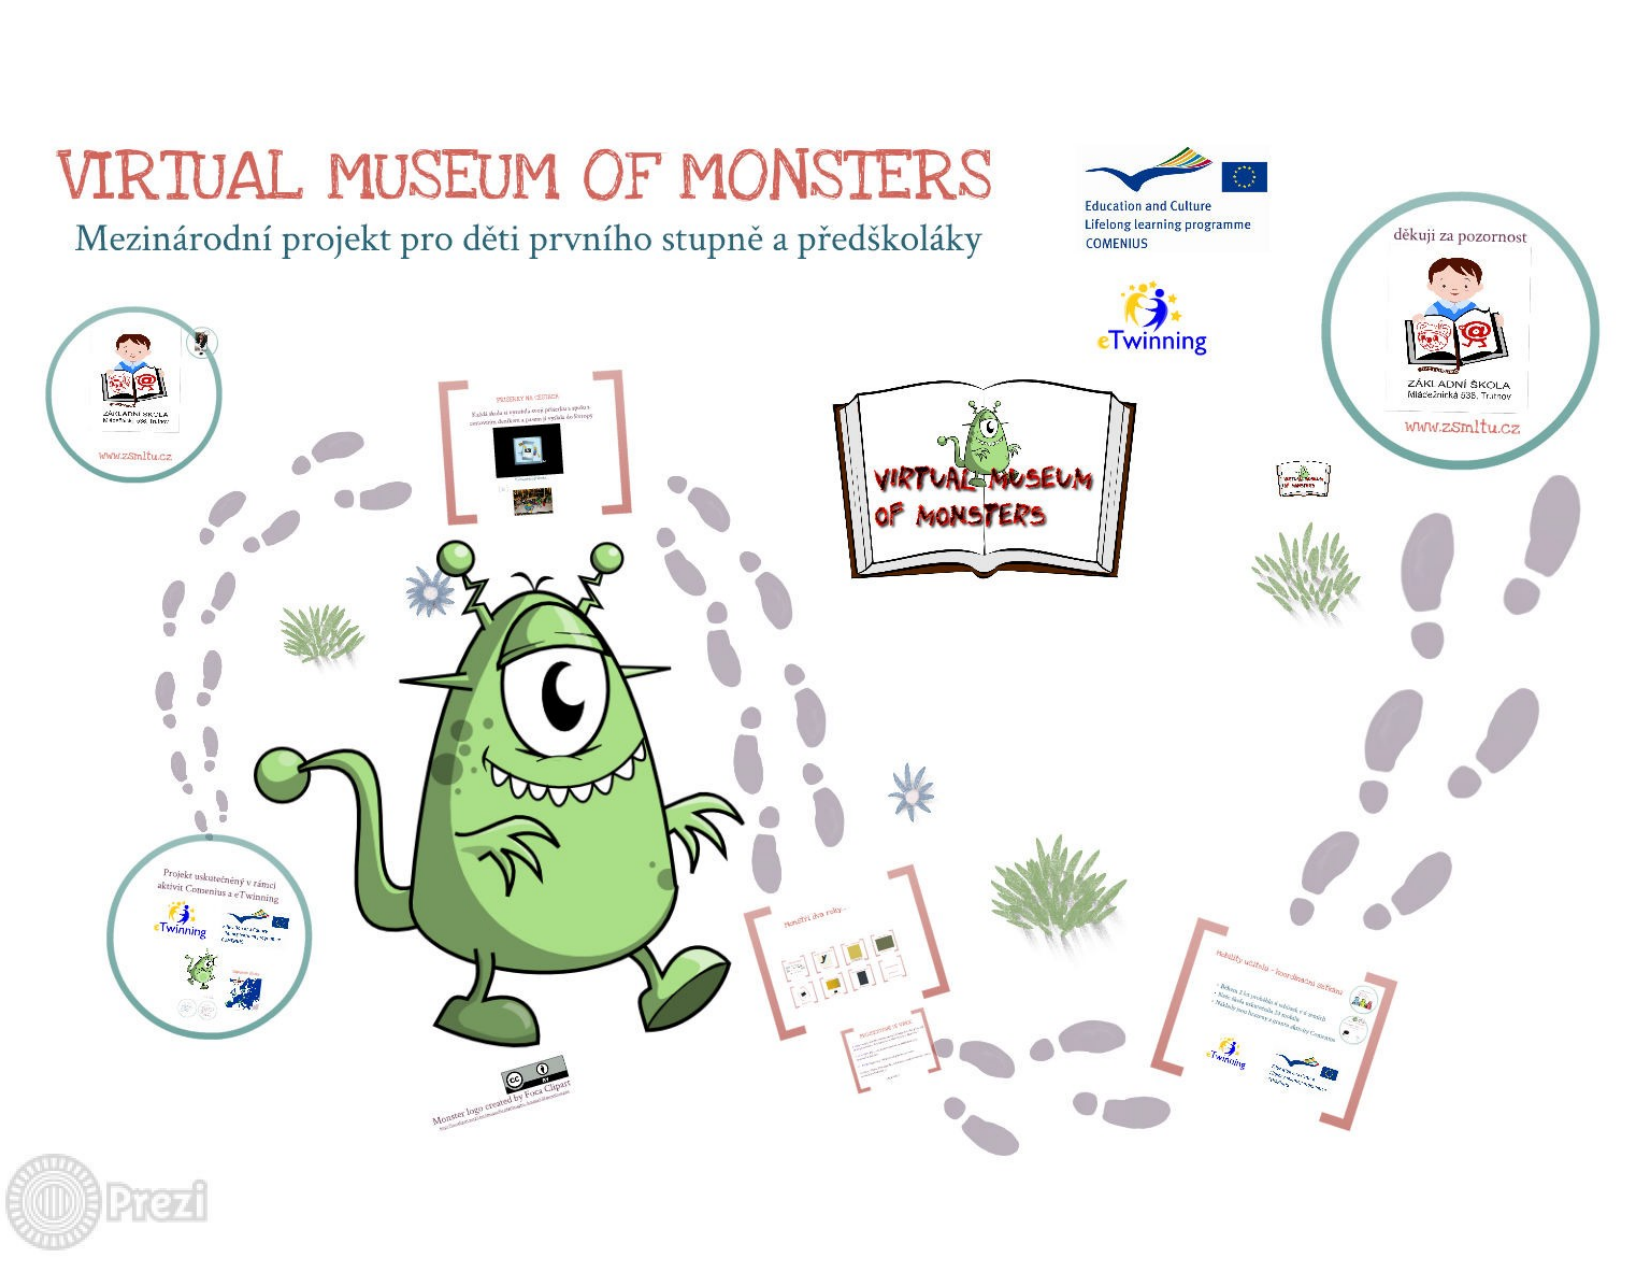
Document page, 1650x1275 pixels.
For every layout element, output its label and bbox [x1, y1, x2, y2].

text_box [0, 18, 1650, 1257]
